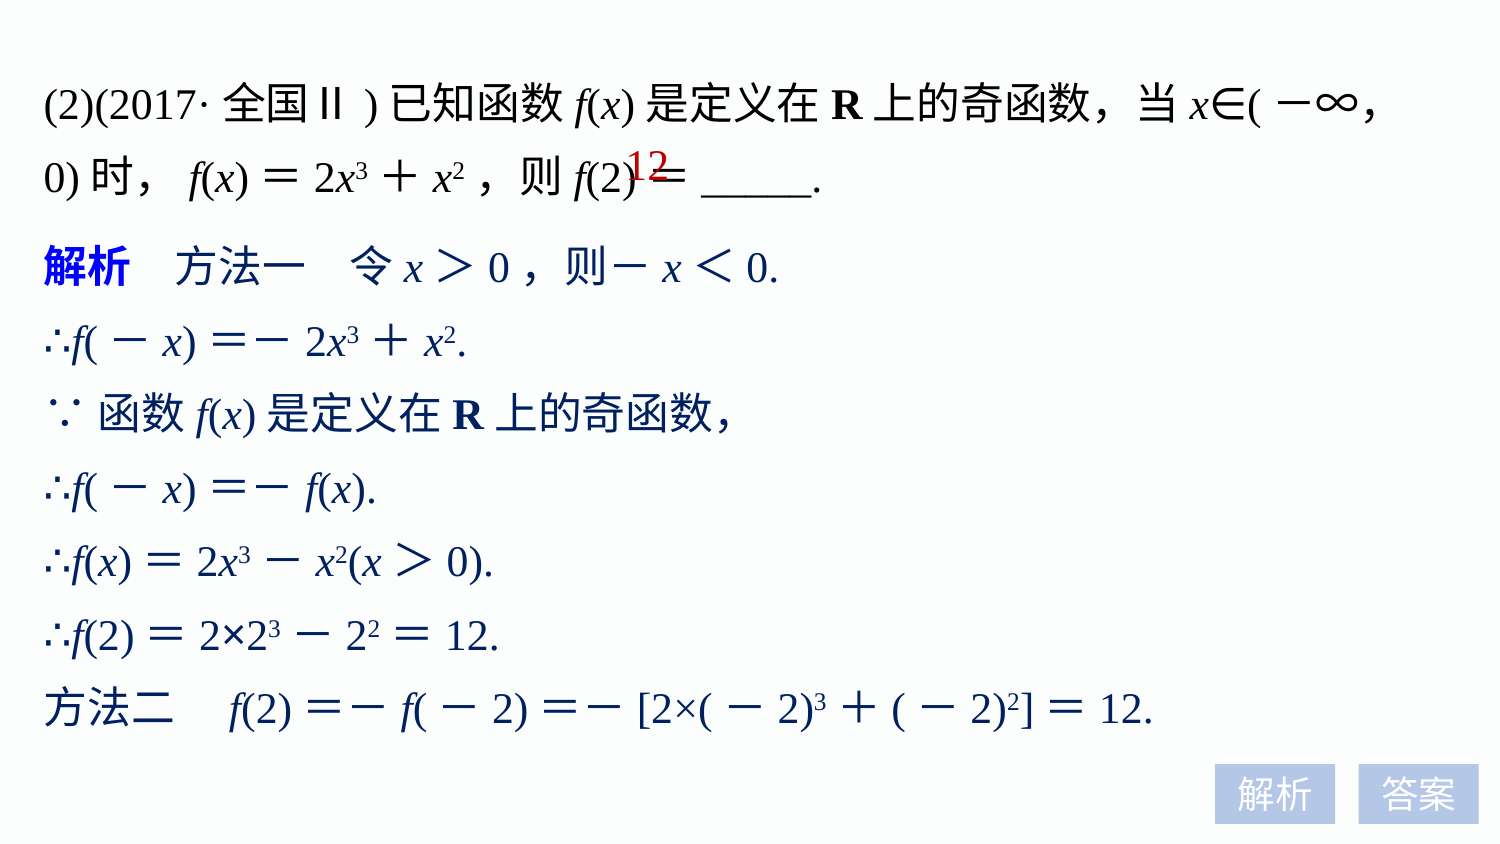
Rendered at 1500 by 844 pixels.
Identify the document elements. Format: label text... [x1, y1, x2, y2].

text_box 解析 方法一 令x＞0，则－x＜0. ∴f(－x)＝－2x3＋x2. ∵函数f(x)是定义在R上的奇函数， ∴f(－x)＝－f(x). ∴f(x)＝2x3－x2(x＞0). ∴f(2)＝2×23－22＝12. 方法二 f(2)＝－f(－2)＝－[2×(－2)3＋(－2)2]＝12. [28, 210, 1429, 740]
text_box 解析 [1215, 764, 1336, 824]
text_box (2)(2017·全国Ⅱ)已知函数f(x)是定义在R上的奇函数，当x∈(－∞，0)时，f(x)＝2x3＋x2，则f(2)＝_____. [28, 47, 1429, 209]
text_box 答案 [1358, 764, 1479, 824]
text_box 12 [610, 128, 685, 197]
